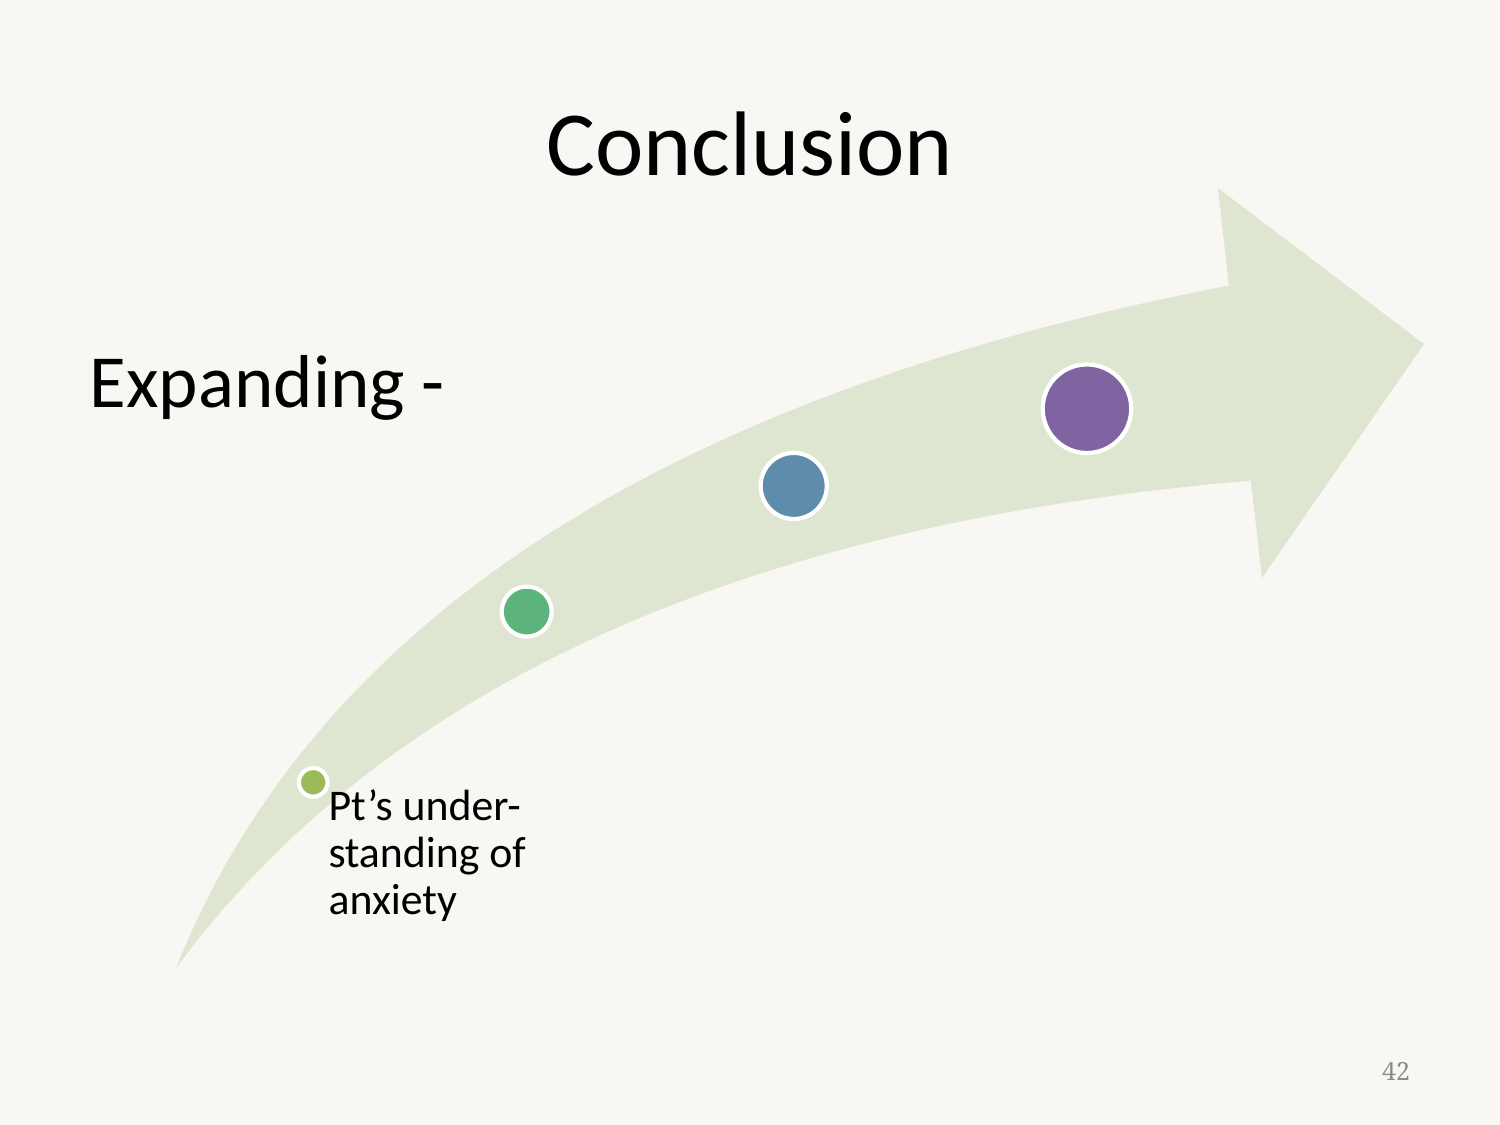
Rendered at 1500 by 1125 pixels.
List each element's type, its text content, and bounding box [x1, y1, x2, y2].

slide_number 42 [1074, 1042, 1425, 1103]
title Conclusion [75, 45, 1425, 233]
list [124, 187, 1476, 969]
text_box Expanding - [74, 324, 119, 520]
